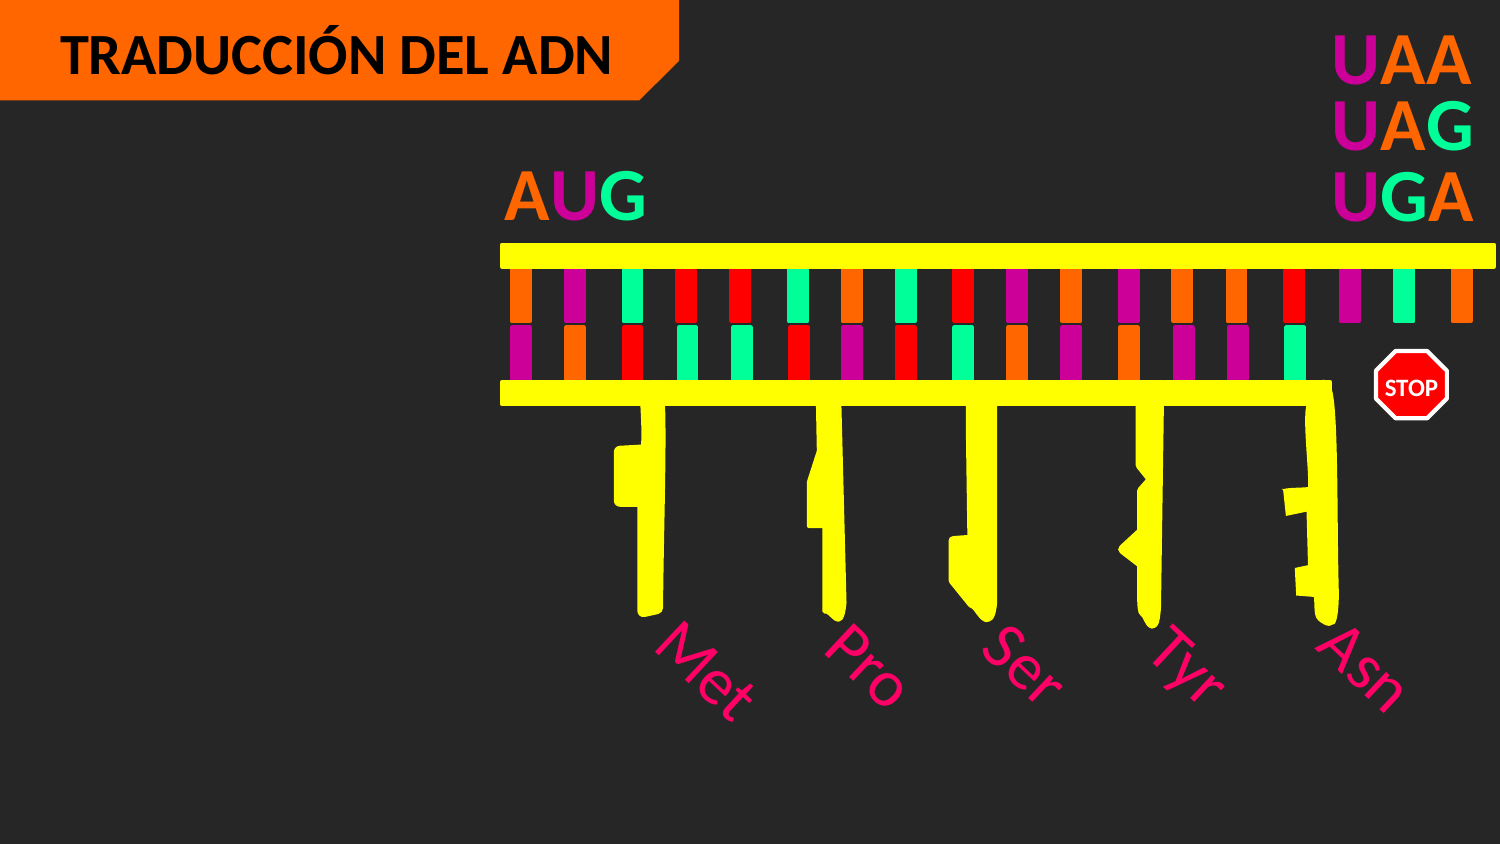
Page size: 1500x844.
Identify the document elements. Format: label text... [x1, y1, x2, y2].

text_box Ser [953, 587, 1104, 737]
text_box [729, 269, 751, 323]
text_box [832, 327, 995, 405]
text_box [622, 269, 643, 323]
text_box [1379, 348, 1444, 364]
text_box UGA [1316, 173, 1495, 244]
text_box [675, 269, 697, 323]
text_box Asn [1290, 584, 1450, 743]
text_box [619, 412, 661, 612]
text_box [668, 327, 830, 405]
text_box [1393, 269, 1415, 323]
text_box [1279, 393, 1341, 628]
text_box [1006, 269, 1028, 323]
text_box [841, 269, 863, 323]
text_box [1171, 269, 1193, 323]
text_box STOP [1370, 364, 1459, 410]
text_box [1327, 243, 1496, 269]
text_box [996, 243, 1165, 269]
text_box [952, 269, 974, 323]
text_box [895, 269, 917, 323]
text_box Pro [796, 587, 951, 740]
text_box [1060, 269, 1082, 323]
text_box AUG [490, 138, 703, 244]
text_box UAA [1316, 2, 1495, 67]
text_box TRADUCCIÓN DEL ADN [45, 8, 629, 94]
text_box Met [626, 584, 795, 751]
text_box [1122, 412, 1160, 625]
text_box [1118, 269, 1140, 323]
text_box [831, 243, 996, 269]
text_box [501, 327, 666, 405]
text_box [1384, 410, 1439, 421]
text_box [510, 269, 532, 323]
text_box [806, 412, 847, 622]
text_box [787, 269, 809, 323]
text_box Tyr [1119, 590, 1267, 737]
text_box [1339, 269, 1361, 323]
text_box [1451, 269, 1473, 323]
text_box [665, 243, 831, 269]
text_box [1283, 269, 1305, 323]
text_box [0, 0, 682, 103]
text_box [1165, 243, 1327, 269]
text_box UAG [1316, 67, 1495, 173]
text_box [1226, 269, 1247, 323]
text_box [952, 412, 994, 619]
text_box [500, 244, 665, 269]
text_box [1164, 327, 1331, 405]
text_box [997, 327, 1162, 405]
text_box [564, 269, 586, 323]
